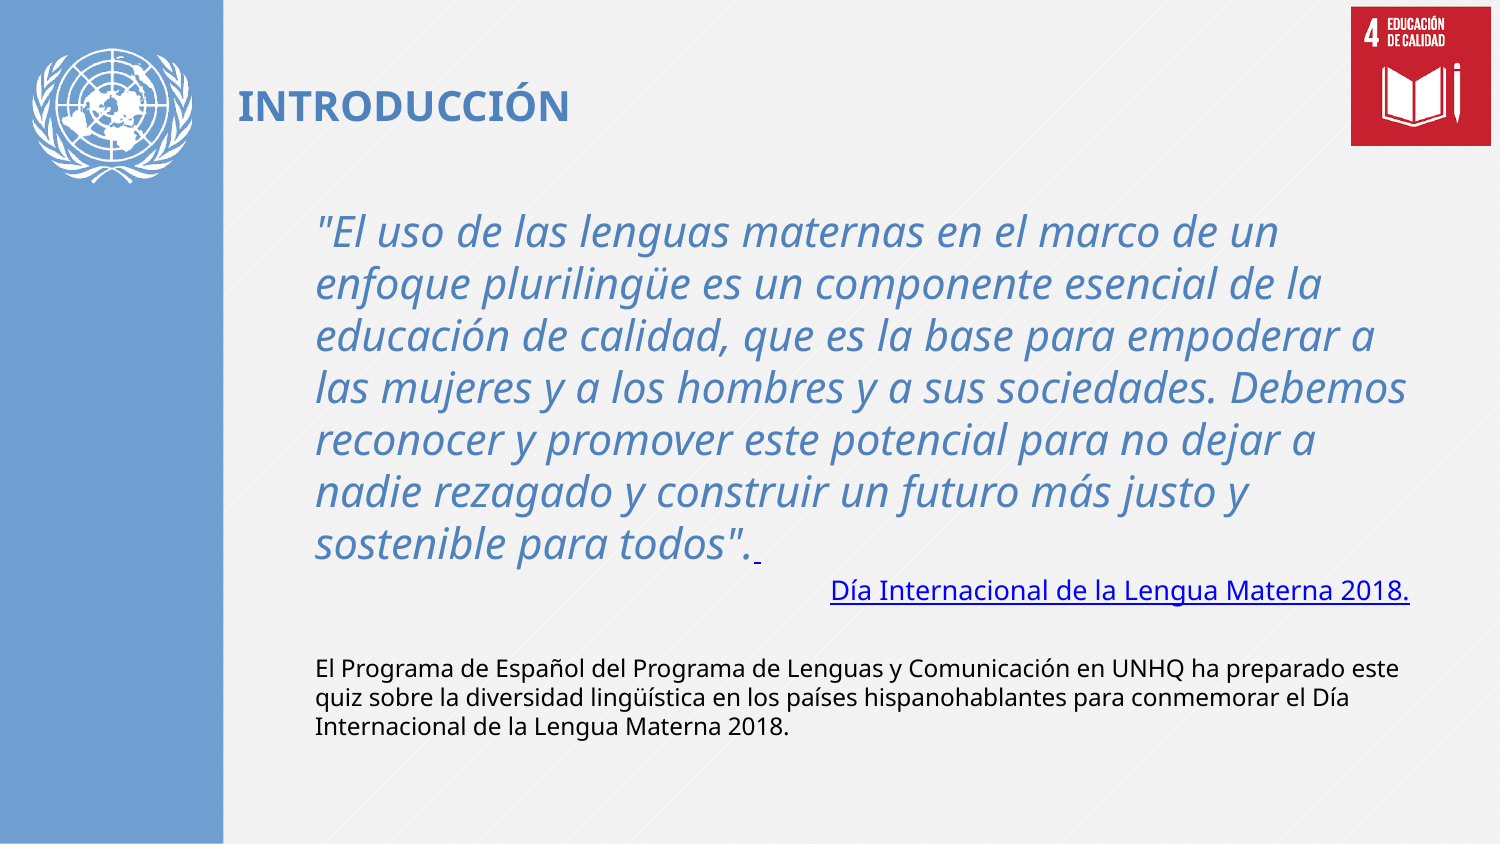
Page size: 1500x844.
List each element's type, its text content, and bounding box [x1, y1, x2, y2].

title INTRODUCCIÓN [225, 34, 1425, 175]
picture [17, 34, 208, 197]
picture [1351, 6, 1491, 146]
text_box [0, 0, 225, 844]
list "El uso de las lenguas maternas en el marco de un enfoque plurilingüe es un componente esencial de la educación de calidad, que es la base para empoderar a las mujeres y a los hombres y a sus sociedades. Debemos reconocer y promover este potencial para no dejar a nadie rezagado y construir un futuro más justo y sostenible para todos". Día Internacional de la Lengua Materna 2018. El Programa de Español del Programa de Lenguas y Comunicación en UNHQ ha preparado este quiz sobre la diversidad lingüística en los países hispanohablantes para conmemorar el Día Internacional de la Lengua Materna 2018. [300, 196, 1425, 754]
